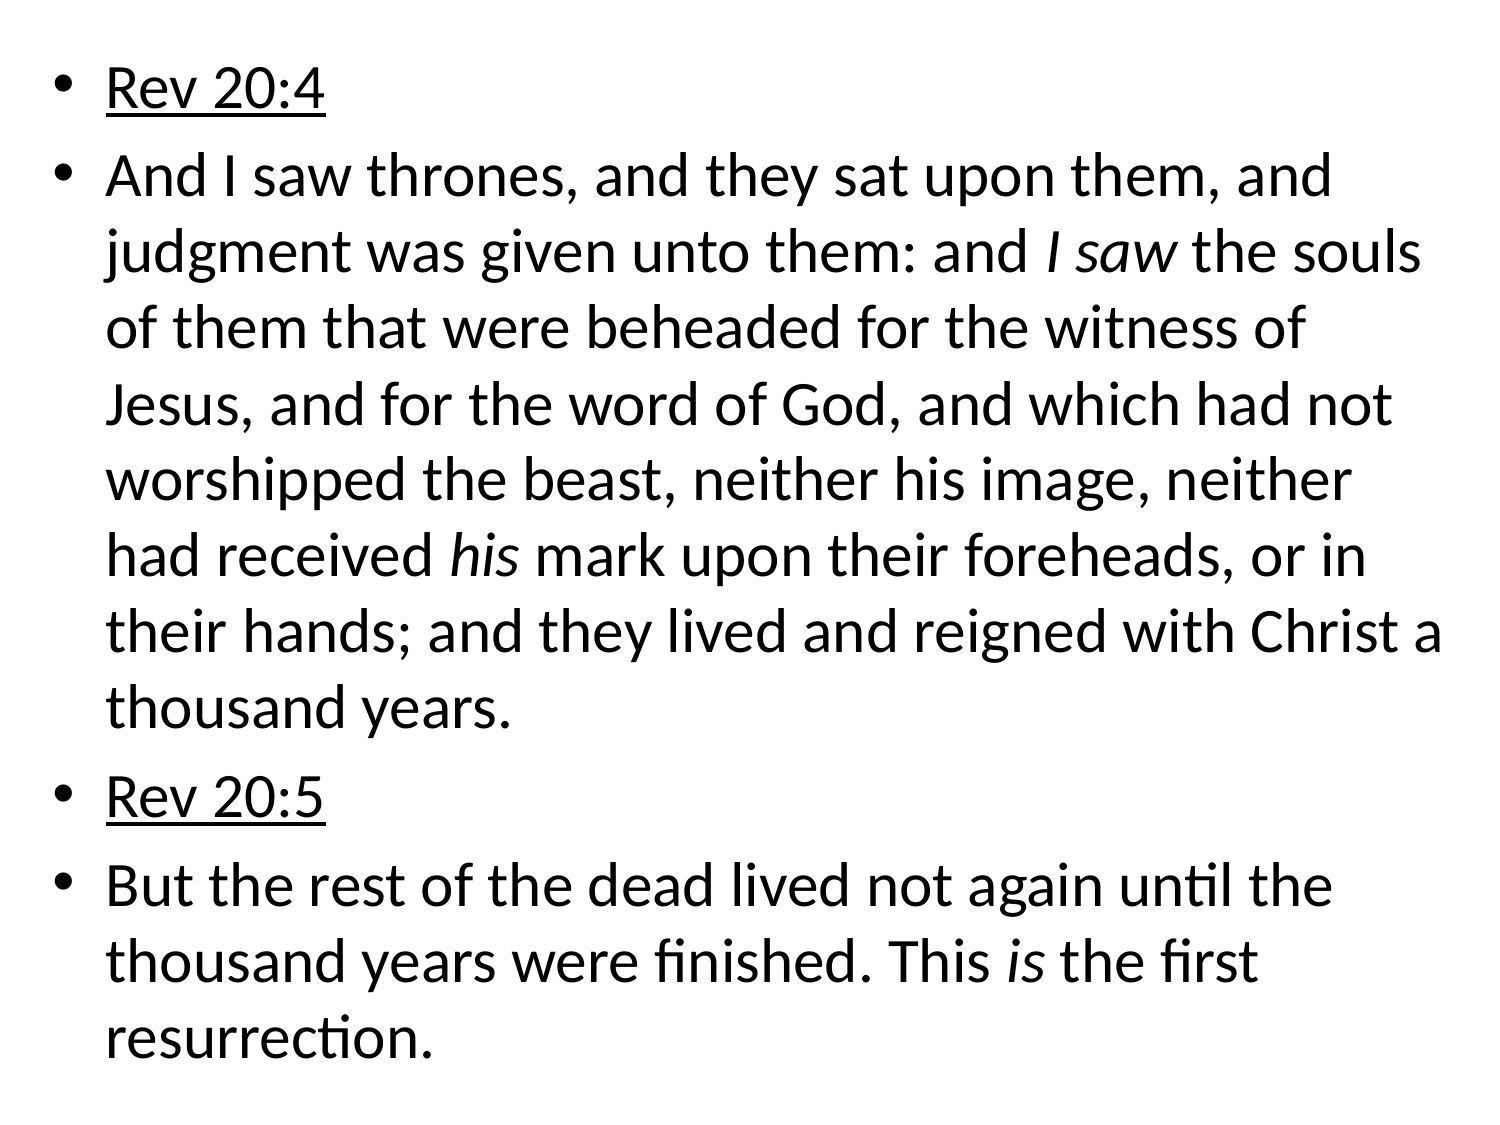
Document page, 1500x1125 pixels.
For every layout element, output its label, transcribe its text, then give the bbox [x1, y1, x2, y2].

text_box Rev 20:4 And I saw thrones, and they sat upon them, and judgment was given unto them: and I saw the souls of them that were beheaded for the witness of Jesus, and for the word of God, and which had not worshipped the beast, neither his image, neither had received his mark upon their foreheads, or in their hands; and they lived and reigned with Christ a thousand years. Rev 20:5 But the rest of the dead lived not again until the thousand years were finished. This is the first resurrection. [37, 37, 1463, 1088]
